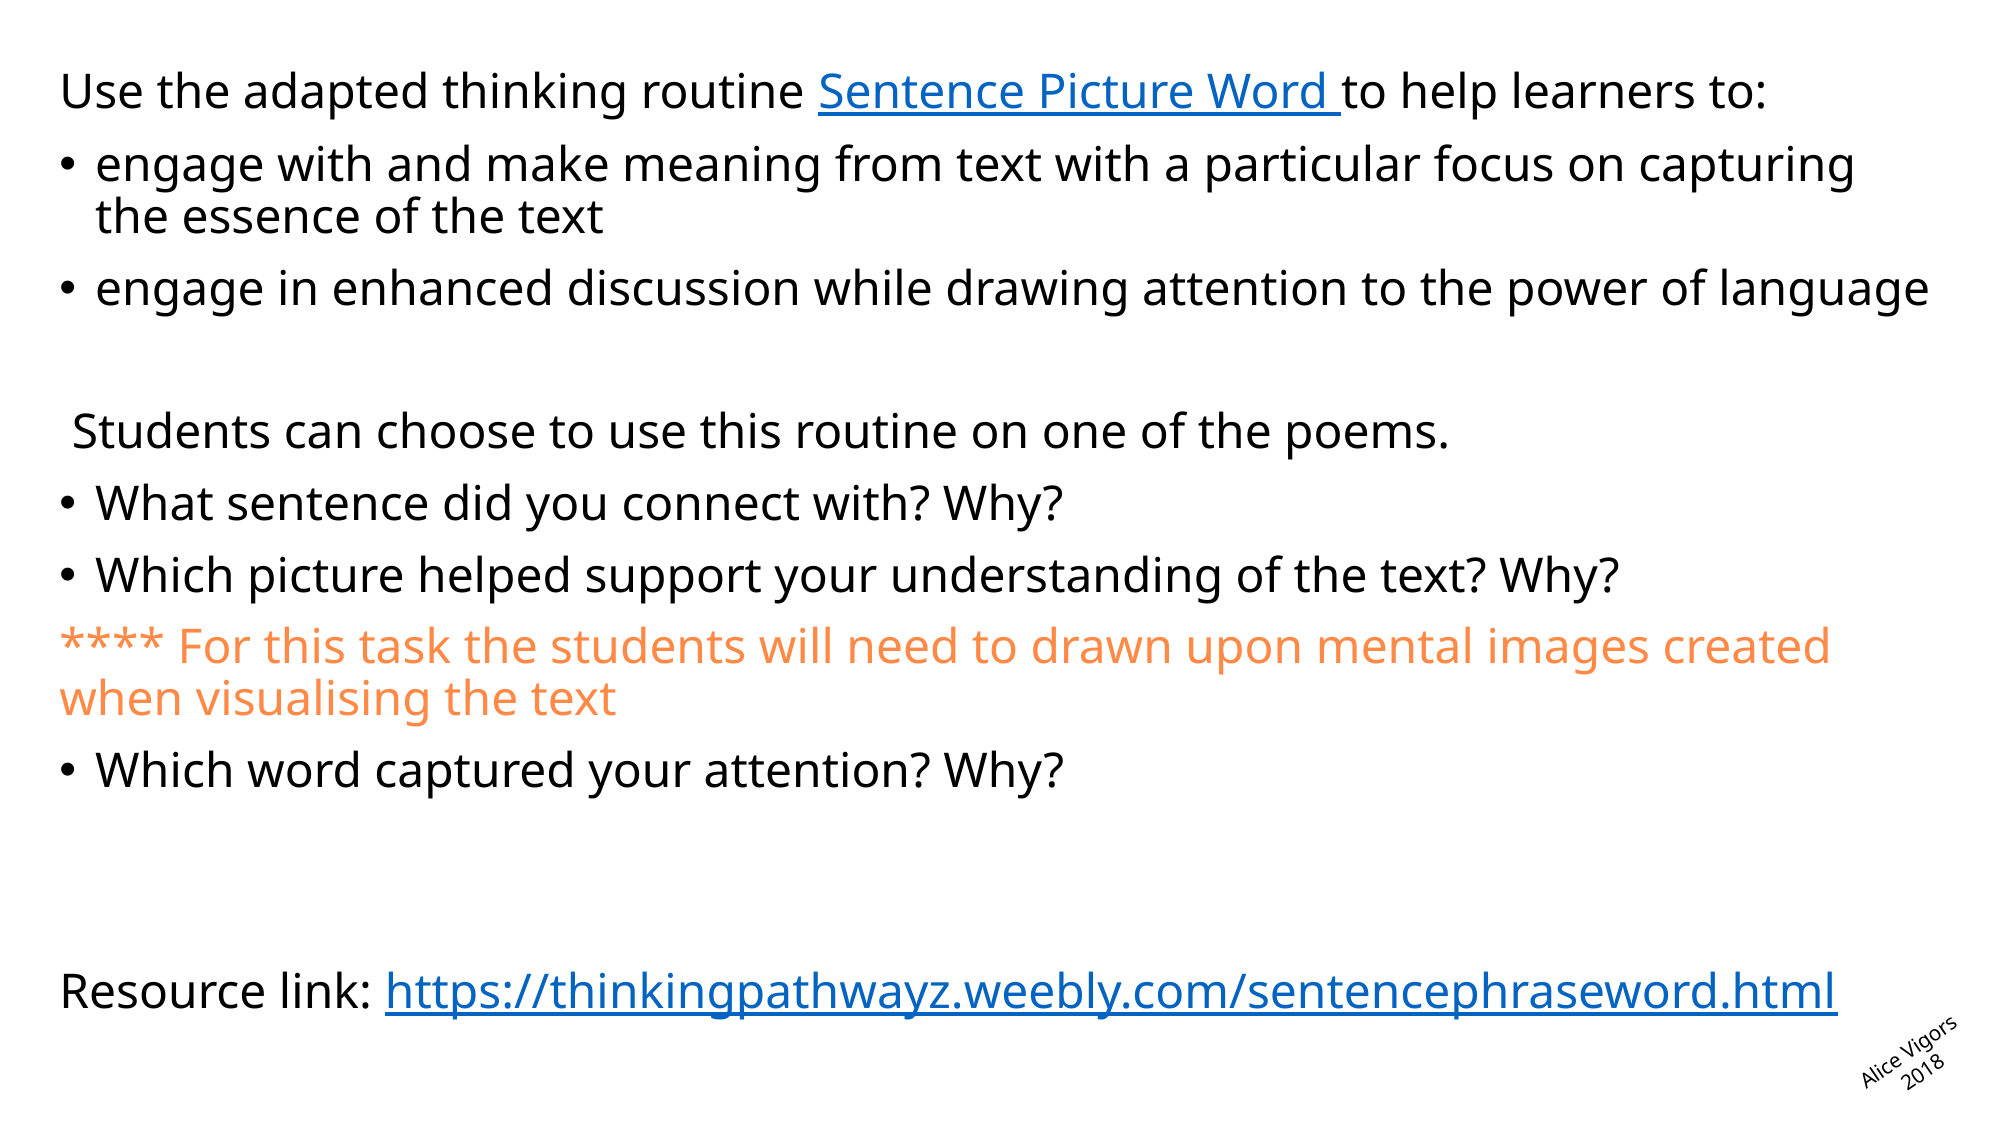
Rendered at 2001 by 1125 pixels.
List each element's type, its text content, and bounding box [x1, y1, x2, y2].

list Use the adapted thinking routine Sentence Picture Word to help learners to: engage with and make meaning from text with a particular focus on capturing the essence of the text engage in enhanced discussion while drawing attention to the power of language Students can choose to use this routine on one of the poems. What sentence did you connect with? Why? Which picture helped support your understanding of the text? Why? **** For this task the students will need to drawn upon mental images created when visualising the text Which word captured your attention? Why? Resource link: https://thinkingpathwayz.weebly.com/sentencephraseword.html [44, 54, 1956, 1083]
text_box Alice Vigors 2018 [1830, 988, 2000, 1125]
